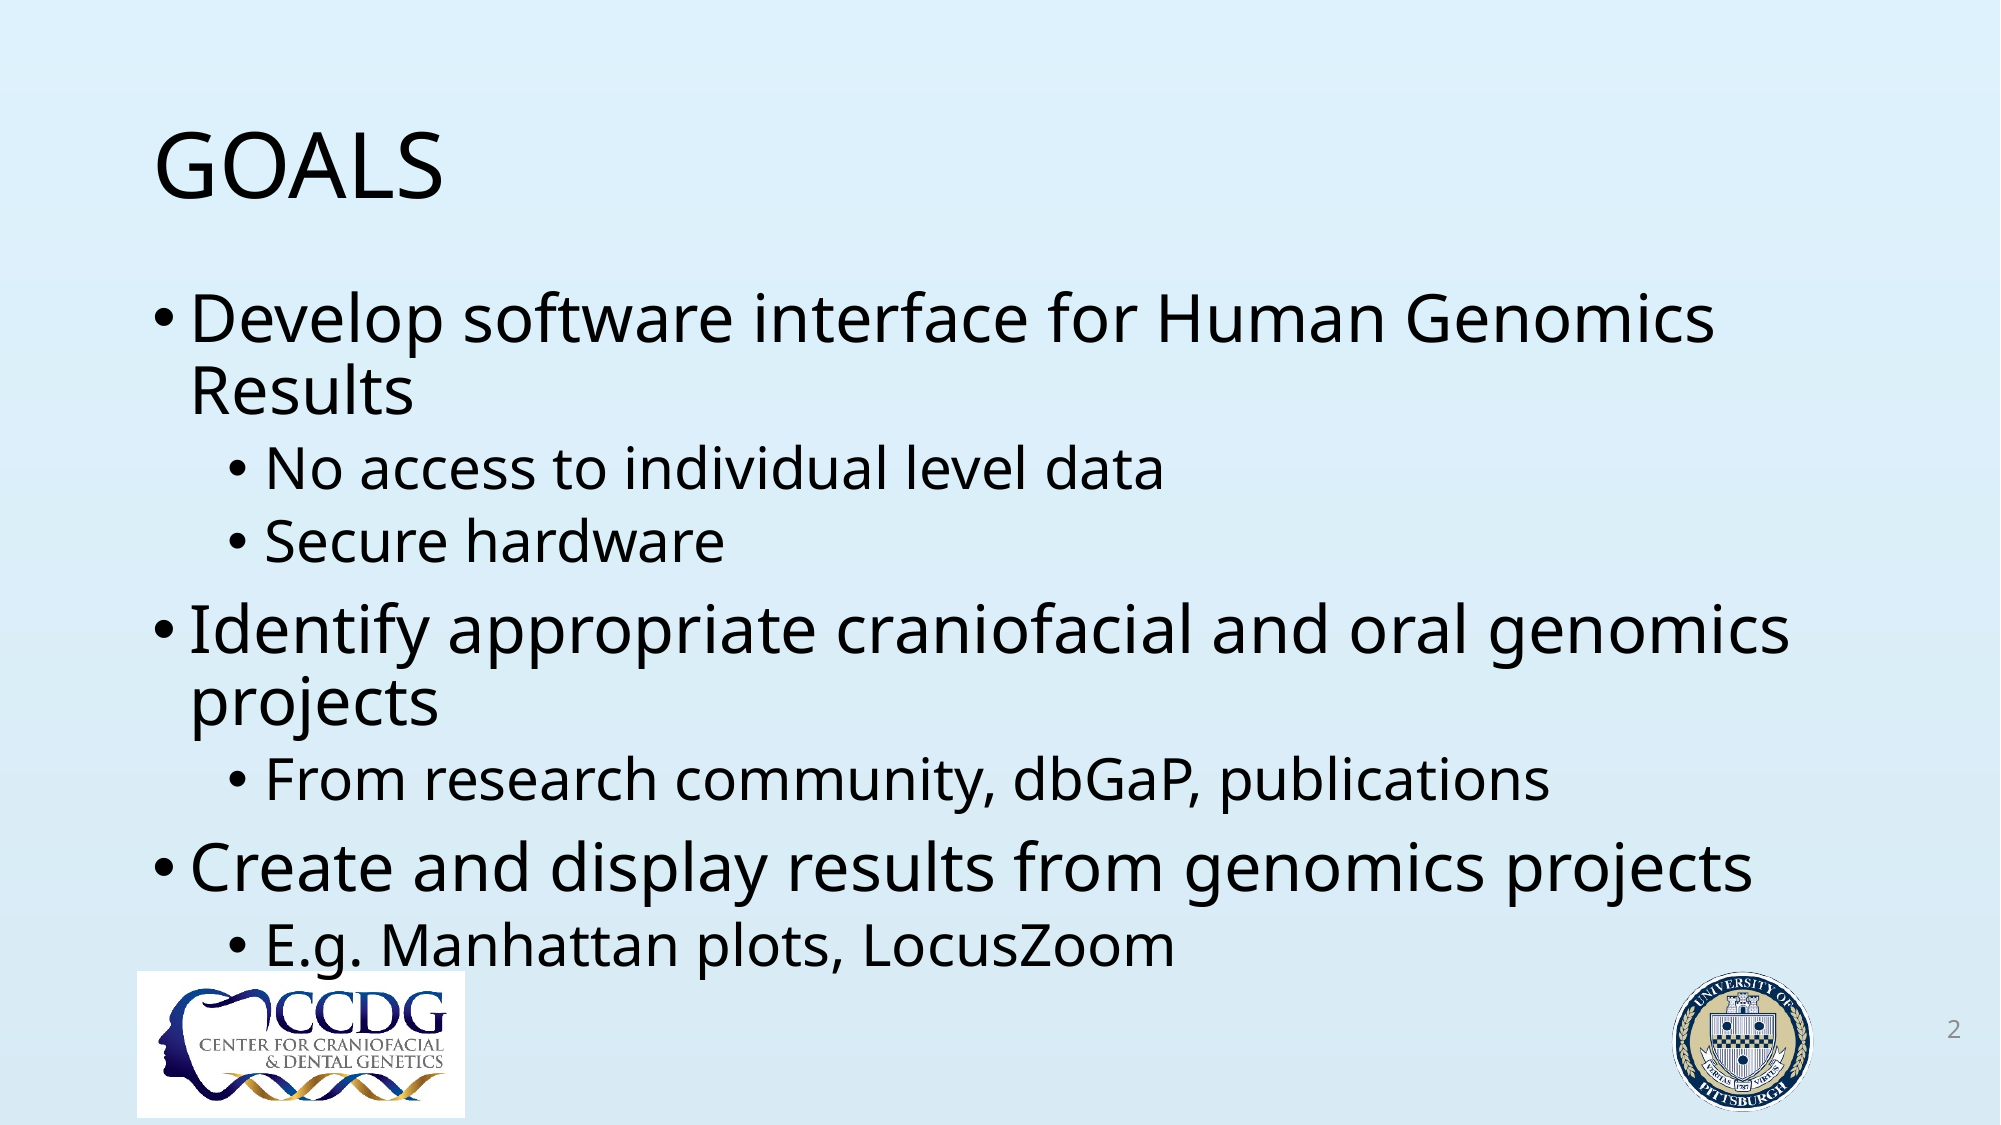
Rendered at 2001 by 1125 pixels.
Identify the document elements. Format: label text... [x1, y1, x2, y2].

title GOALS [137, 59, 1863, 277]
picture [137, 971, 465, 1118]
list Develop software interface for Human Genomics Results No access to individual level data Secure hardware Identify appropriate craniofacial and oral genomics projects From research community, dbGaP, publications Create and display results from genomics projects E.g. Manhattan plots, LocusZoom [137, 277, 1863, 943]
slide_number 2 [1862, 972, 1977, 1089]
picture [1671, 971, 1814, 1112]
